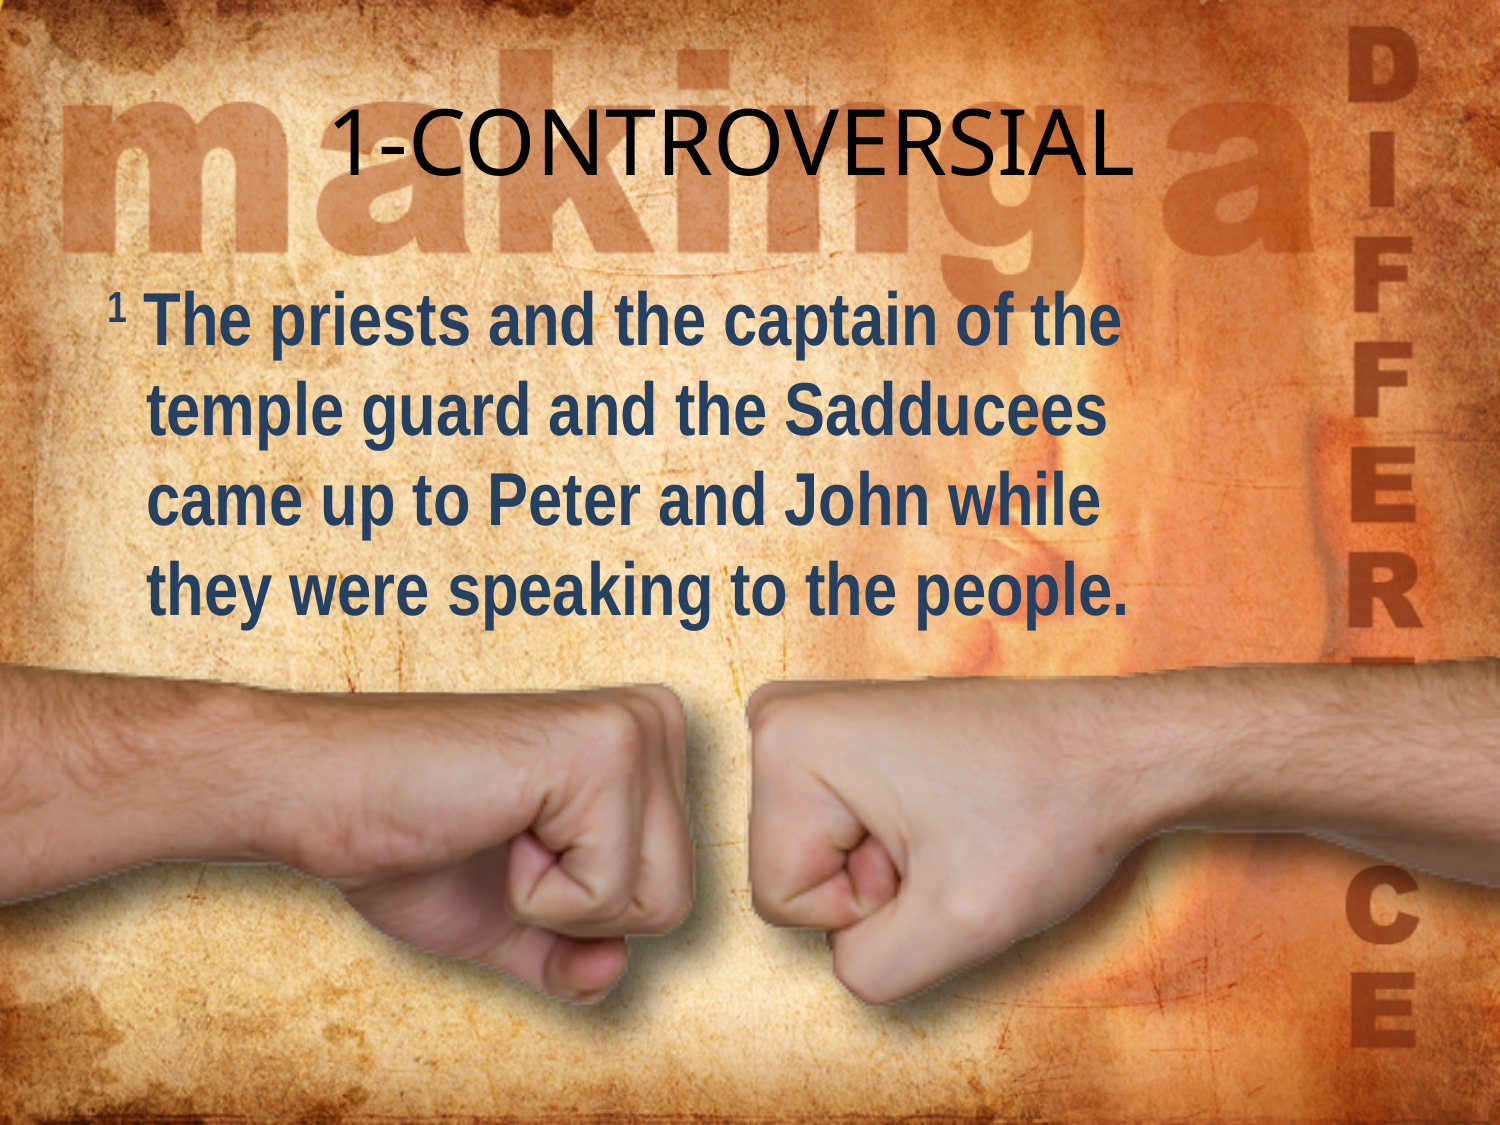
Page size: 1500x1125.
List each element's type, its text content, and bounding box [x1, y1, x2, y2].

picture [0, 0, 1500, 1125]
title 1-CONTROVERSIAL [37, 45, 1425, 233]
list 1 The priests and the captain of the temple guard and the Sadducees came up to Peter and John while they were speaking to the people. [75, 262, 1222, 642]
